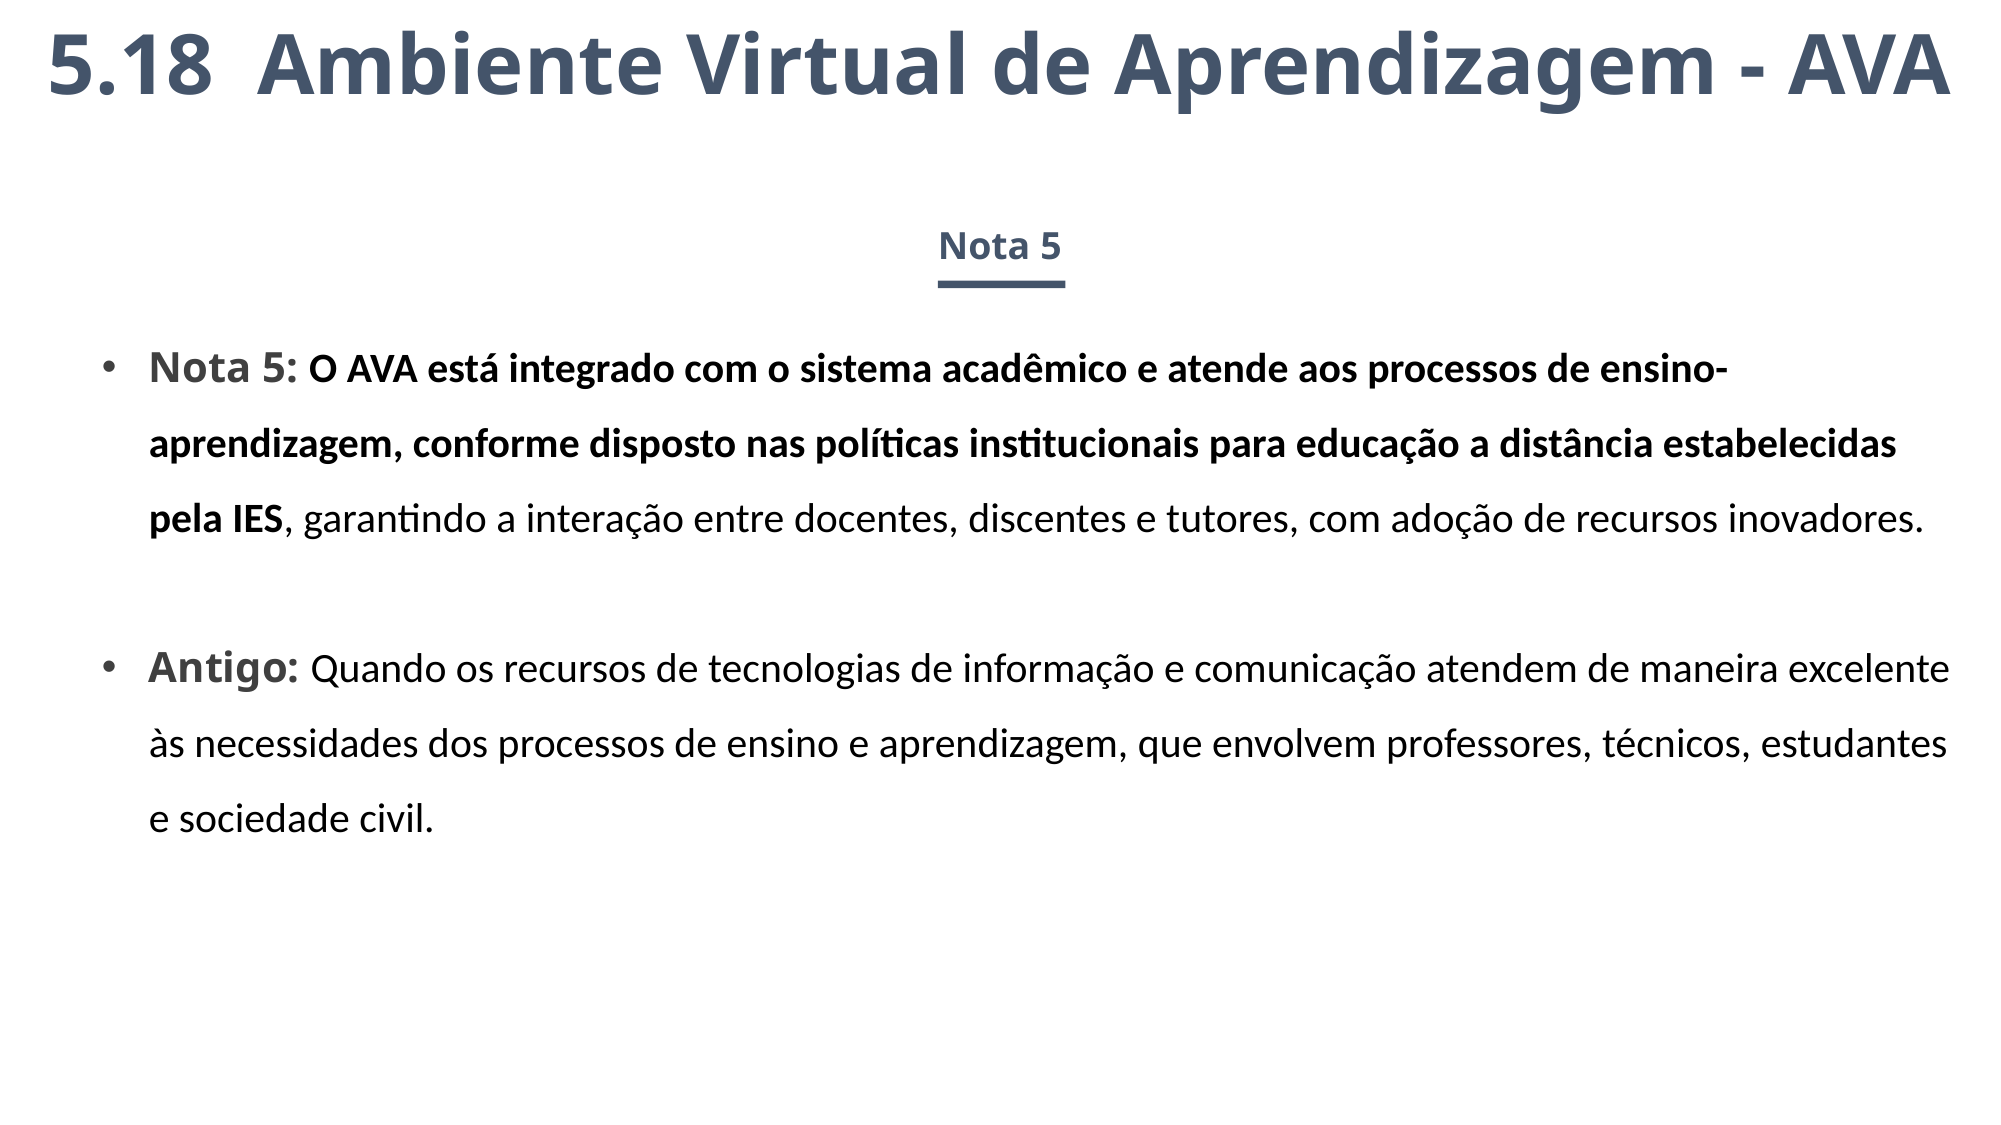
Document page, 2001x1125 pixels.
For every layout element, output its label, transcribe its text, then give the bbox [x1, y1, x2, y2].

text_box Nota 5 [930, 218, 1070, 271]
text_box [937, 280, 1066, 289]
text_box Nota 5: O AVA está integrado com o sistema acadêmico e atende aos processos de ensino-aprendizagem, conforme disposto nas políticas institucionais para educação a distância estabelecidas pela IES, garantindo a interação entre docentes, discentes e tutores, com adoção de recursos inovadores. Antigo: Quando os recursos de tecnologias de informação e comunicação atendem de maneira excelente às necessidades dos processos de ensino e aprendizagem, que envolvem professores, técnicos, estudantes e sociedade civil. [87, 308, 1976, 849]
text_box 5.18 Ambiente Virtual de Aprendizagem - AVA [40, 7, 1960, 116]
